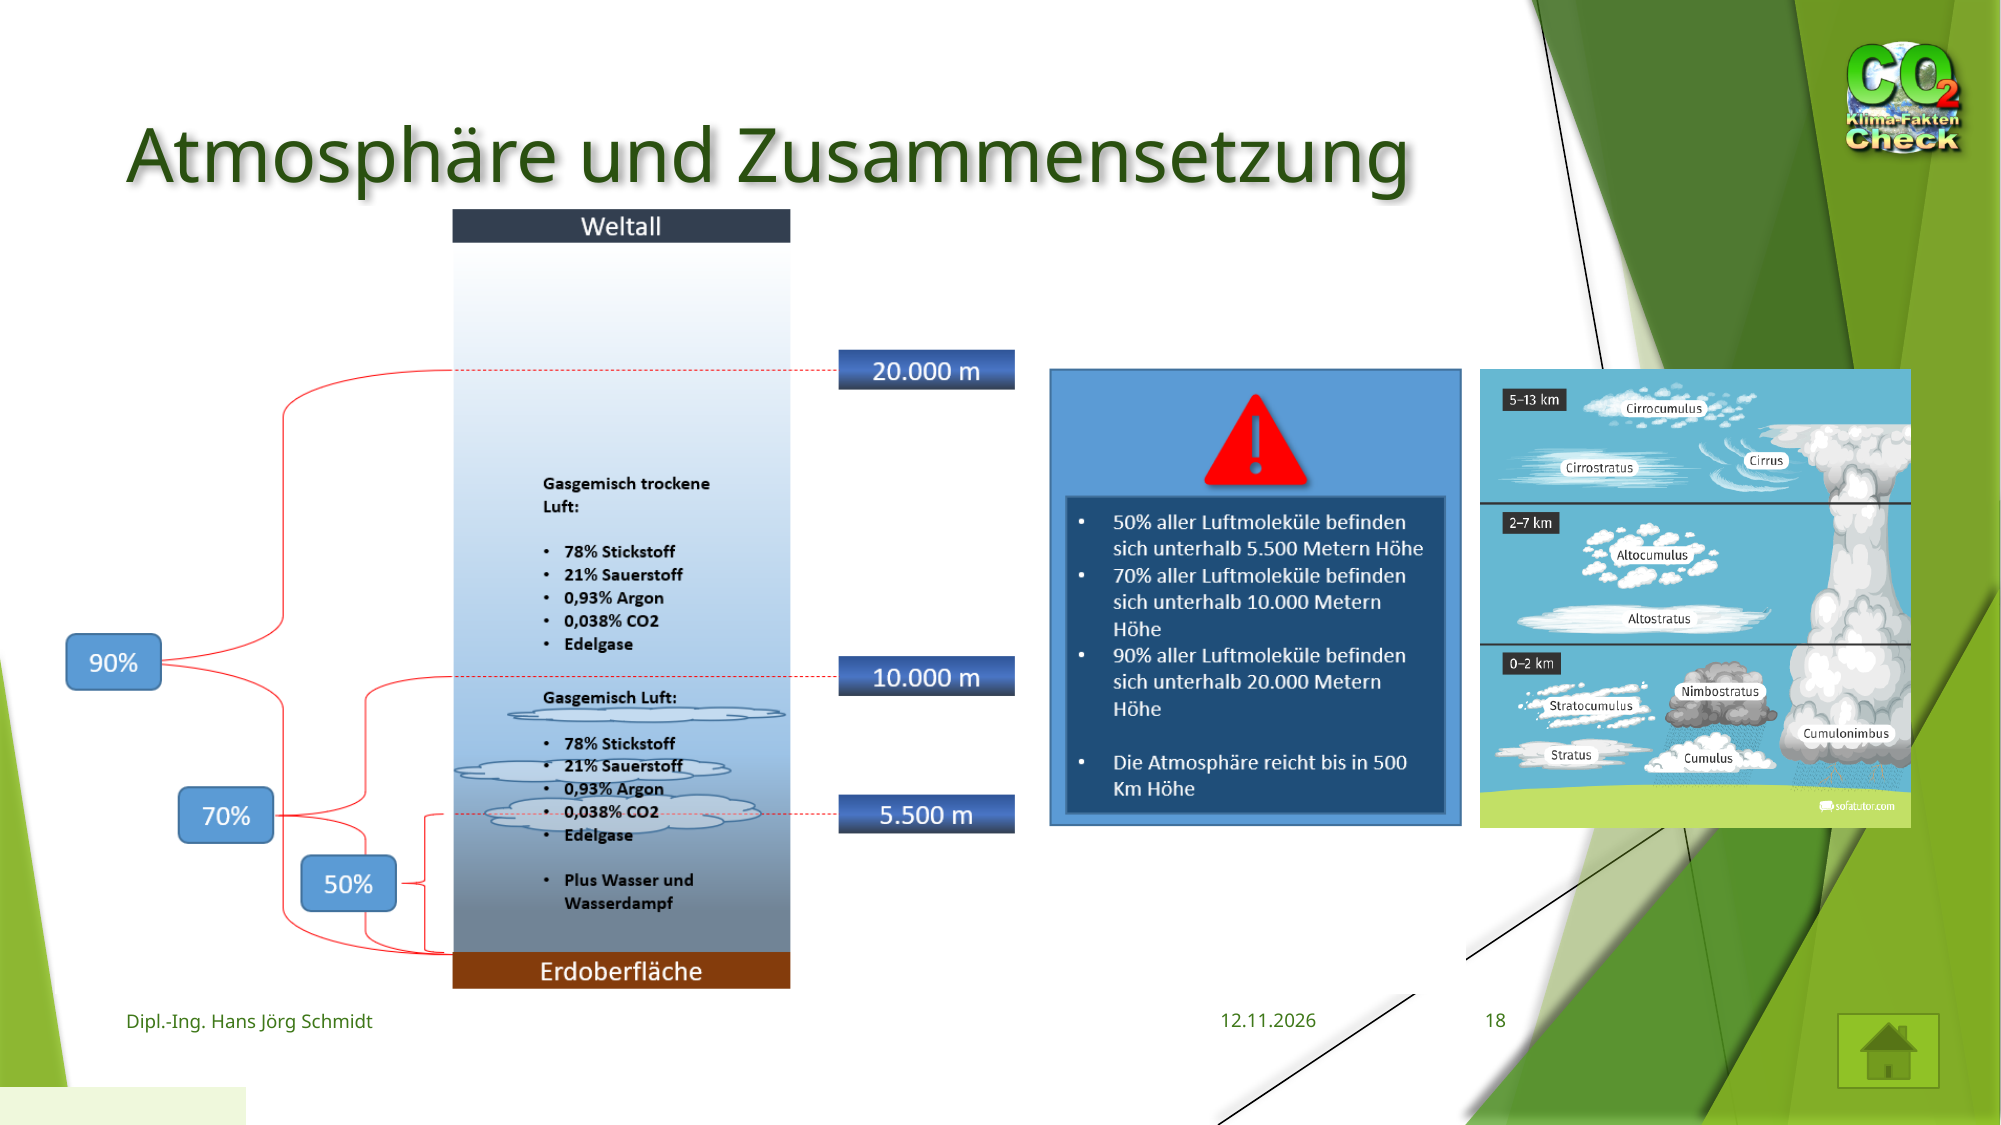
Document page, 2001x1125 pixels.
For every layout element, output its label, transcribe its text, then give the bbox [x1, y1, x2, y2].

picture [54, 206, 1466, 995]
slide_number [1181, 996, 1332, 1051]
slide_number 18 [1409, 991, 1522, 1051]
title Atmosphäre und Zusammensetzung [111, 99, 1522, 317]
footer Dipl.-Ing. Hans Jörg Schmidt [111, 996, 1145, 1051]
picture [1842, 39, 1964, 161]
text_box [1837, 1013, 1940, 1089]
picture [1479, 368, 1911, 828]
